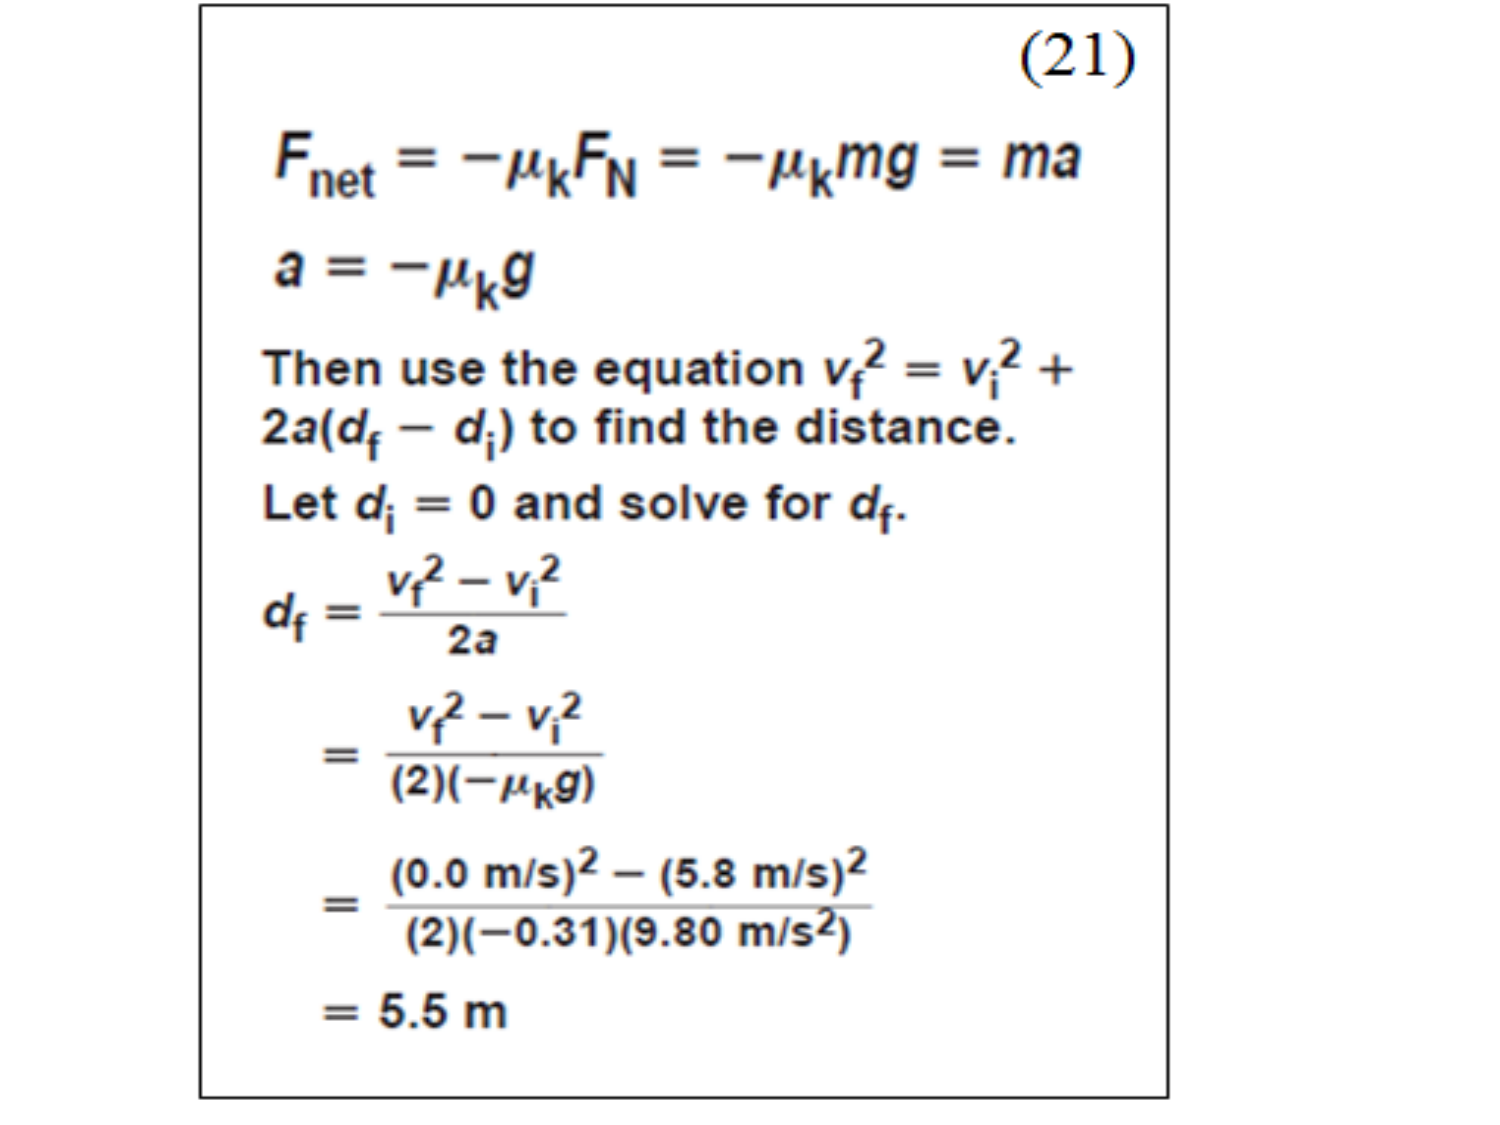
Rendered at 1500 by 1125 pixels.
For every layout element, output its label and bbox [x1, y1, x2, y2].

picture [182, 0, 1188, 1118]
